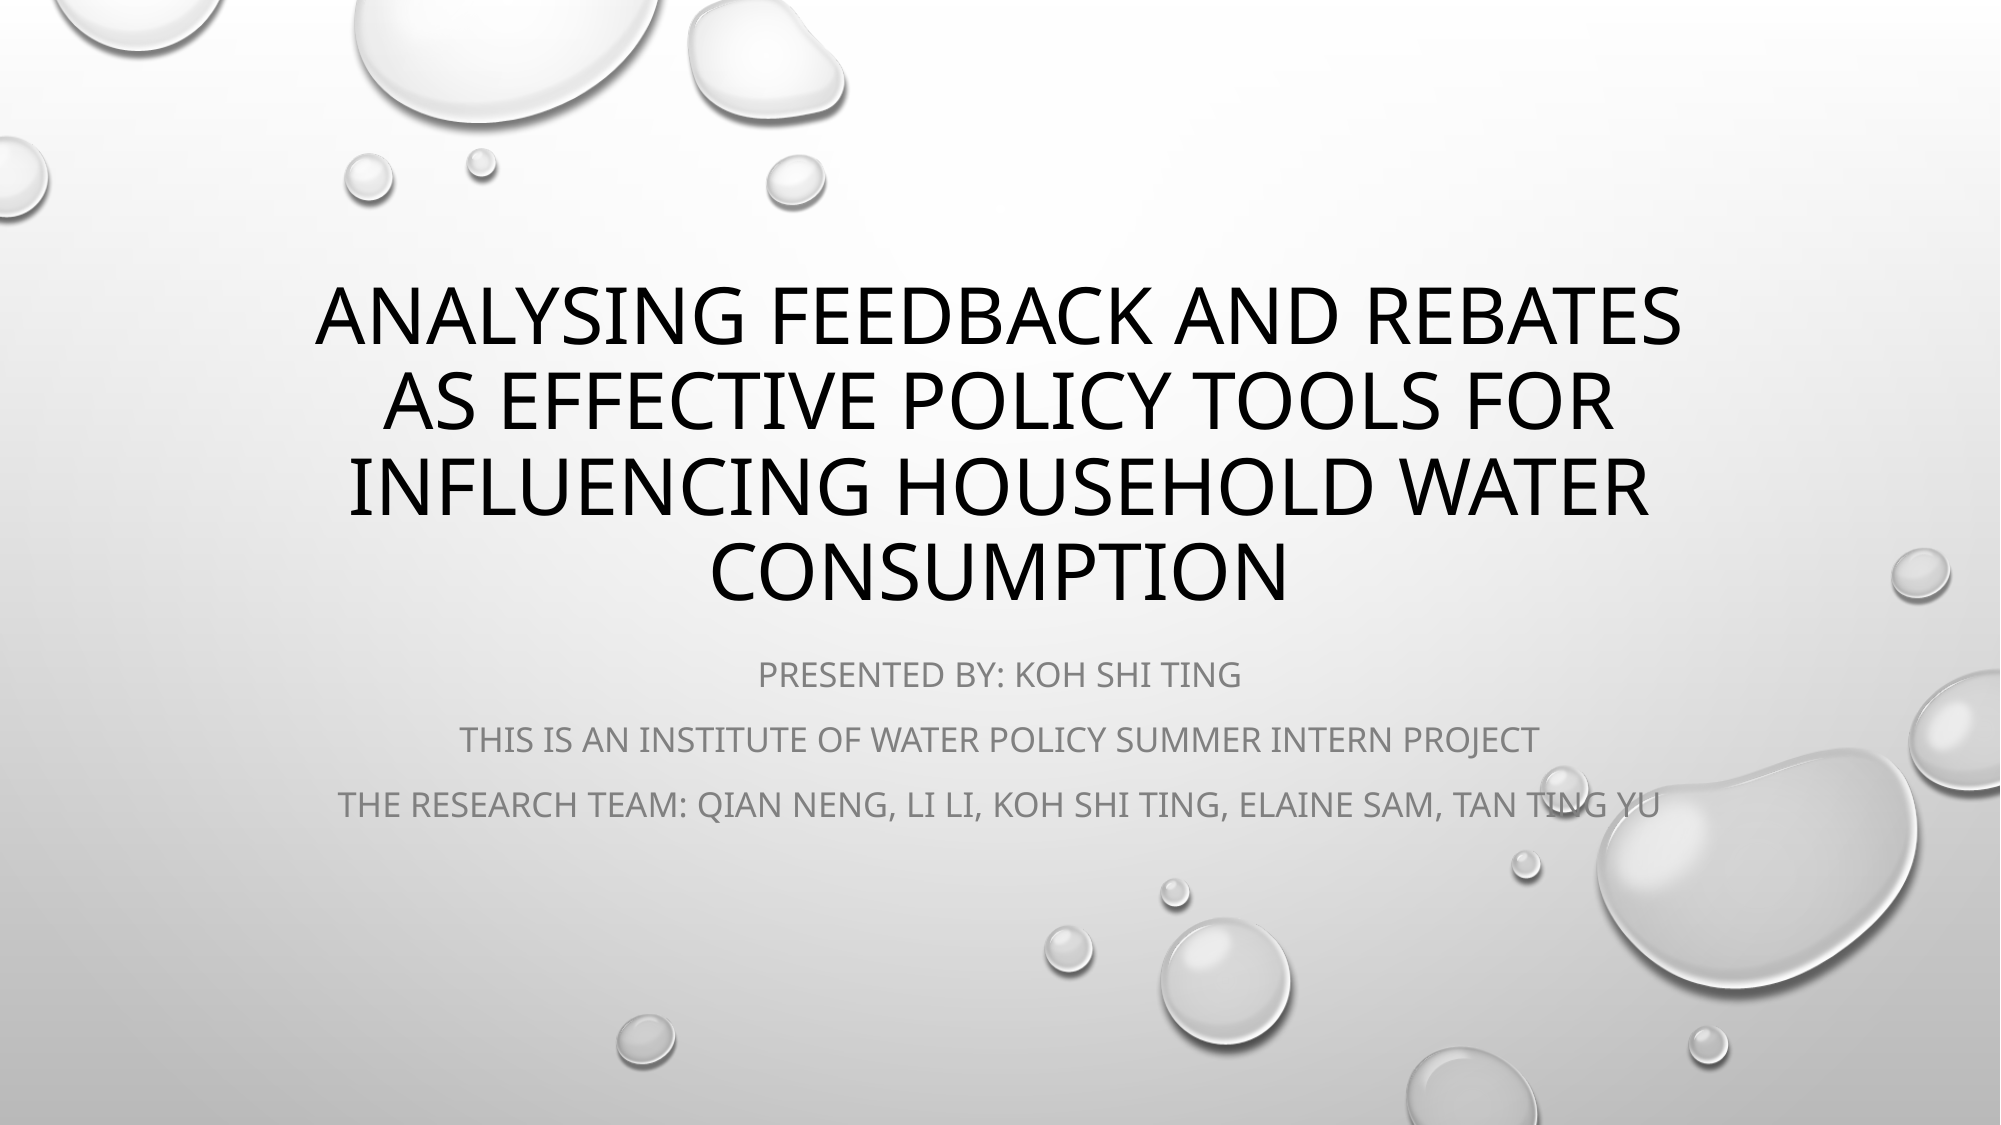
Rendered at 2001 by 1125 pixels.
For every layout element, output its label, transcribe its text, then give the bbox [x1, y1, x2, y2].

picture [0, 0, 2000, 1125]
title Analysing feedback and rebates as effective policy tools for influencing household water consumption [287, 213, 1713, 625]
subtitle Presented by: Koh shi ting This is an institute of water policy summer intern project The research team: qian neng, li li, koh shi ting, elaine sam, tan ting yu [287, 637, 1713, 863]
